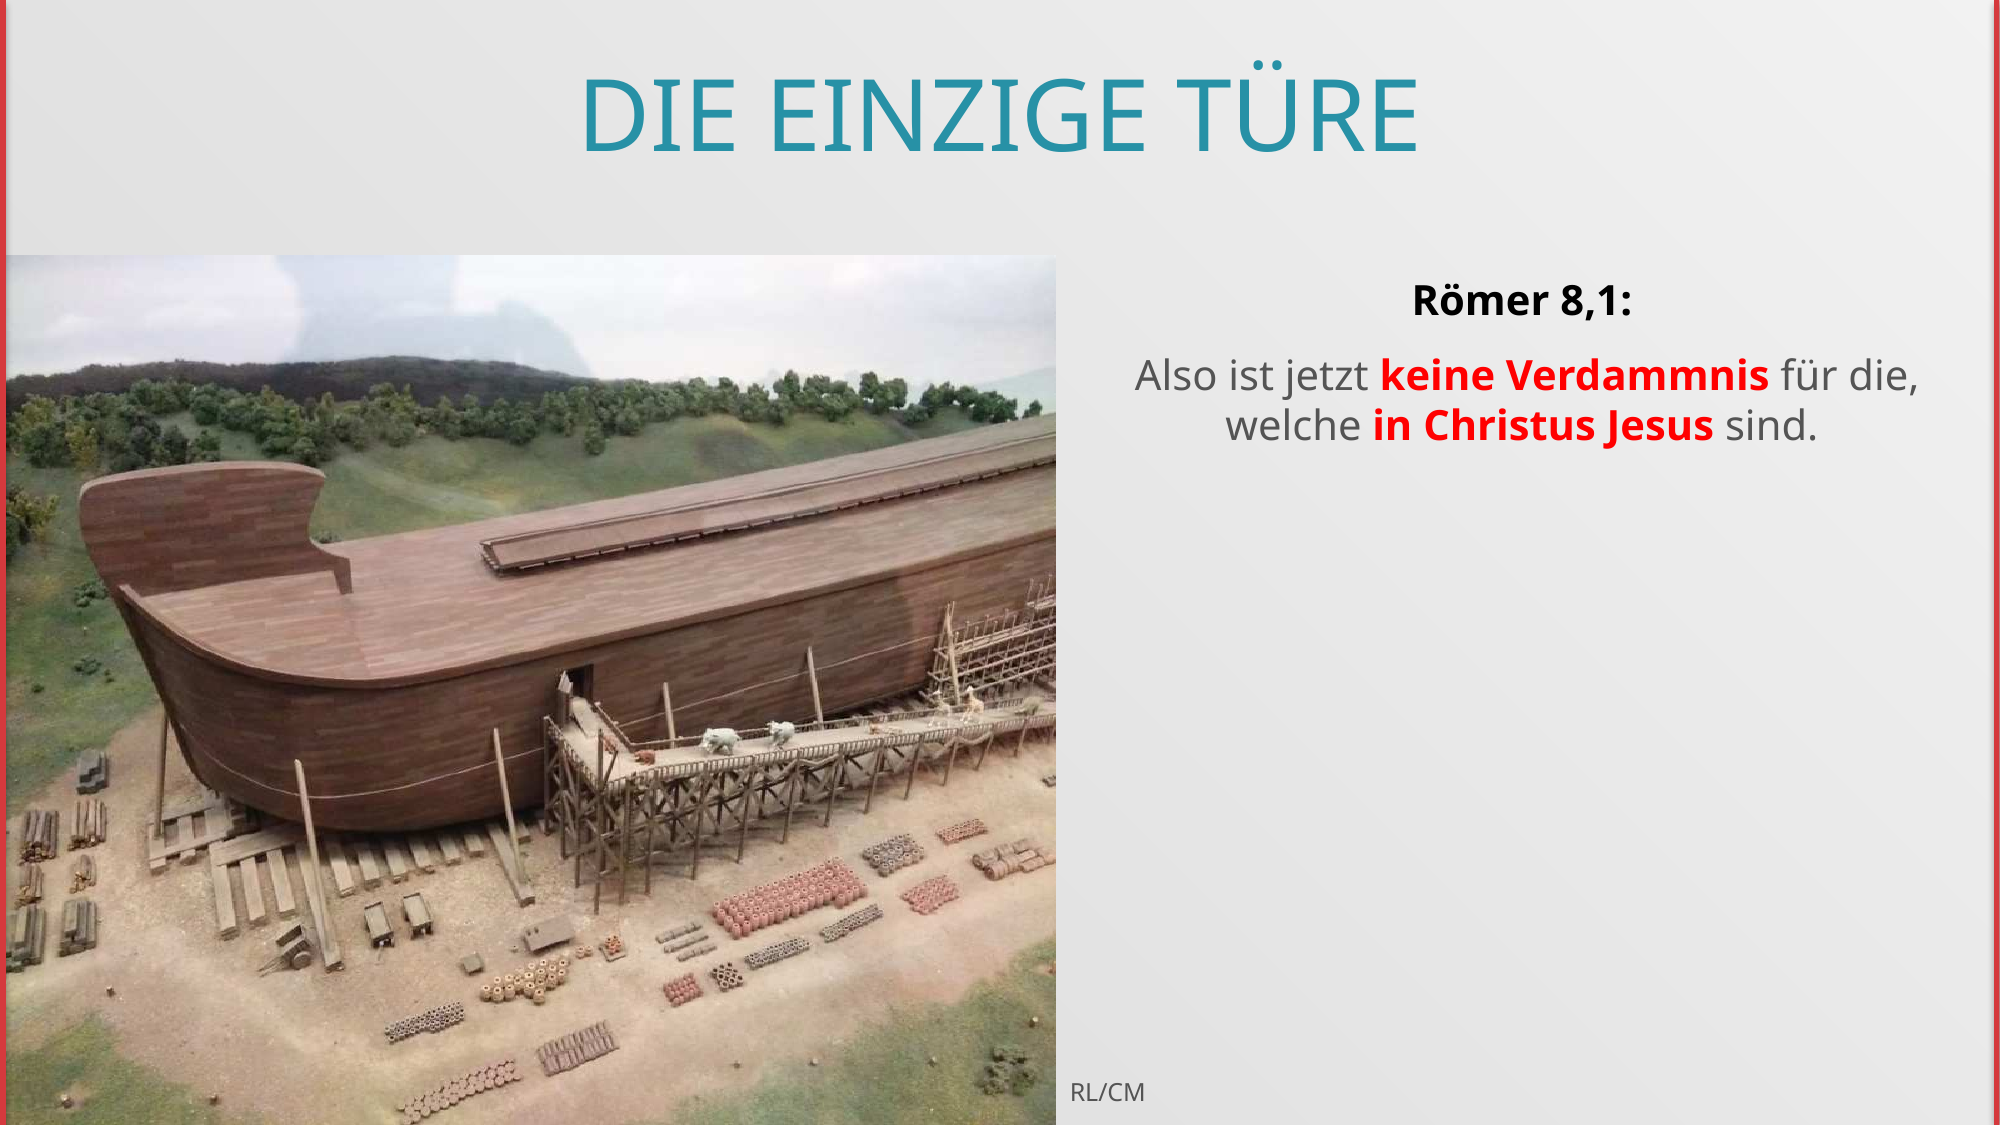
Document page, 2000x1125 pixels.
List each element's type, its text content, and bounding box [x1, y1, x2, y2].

picture [3, 255, 1056, 1125]
text_box RL/CM [1060, 1072, 1161, 1115]
text_box Römer 8,1: Also ist jetzt keine Verdammnis für die, welche in Christus Jesus sind. [1062, 266, 1993, 457]
title Die einzige Türe [11, 30, 1989, 181]
